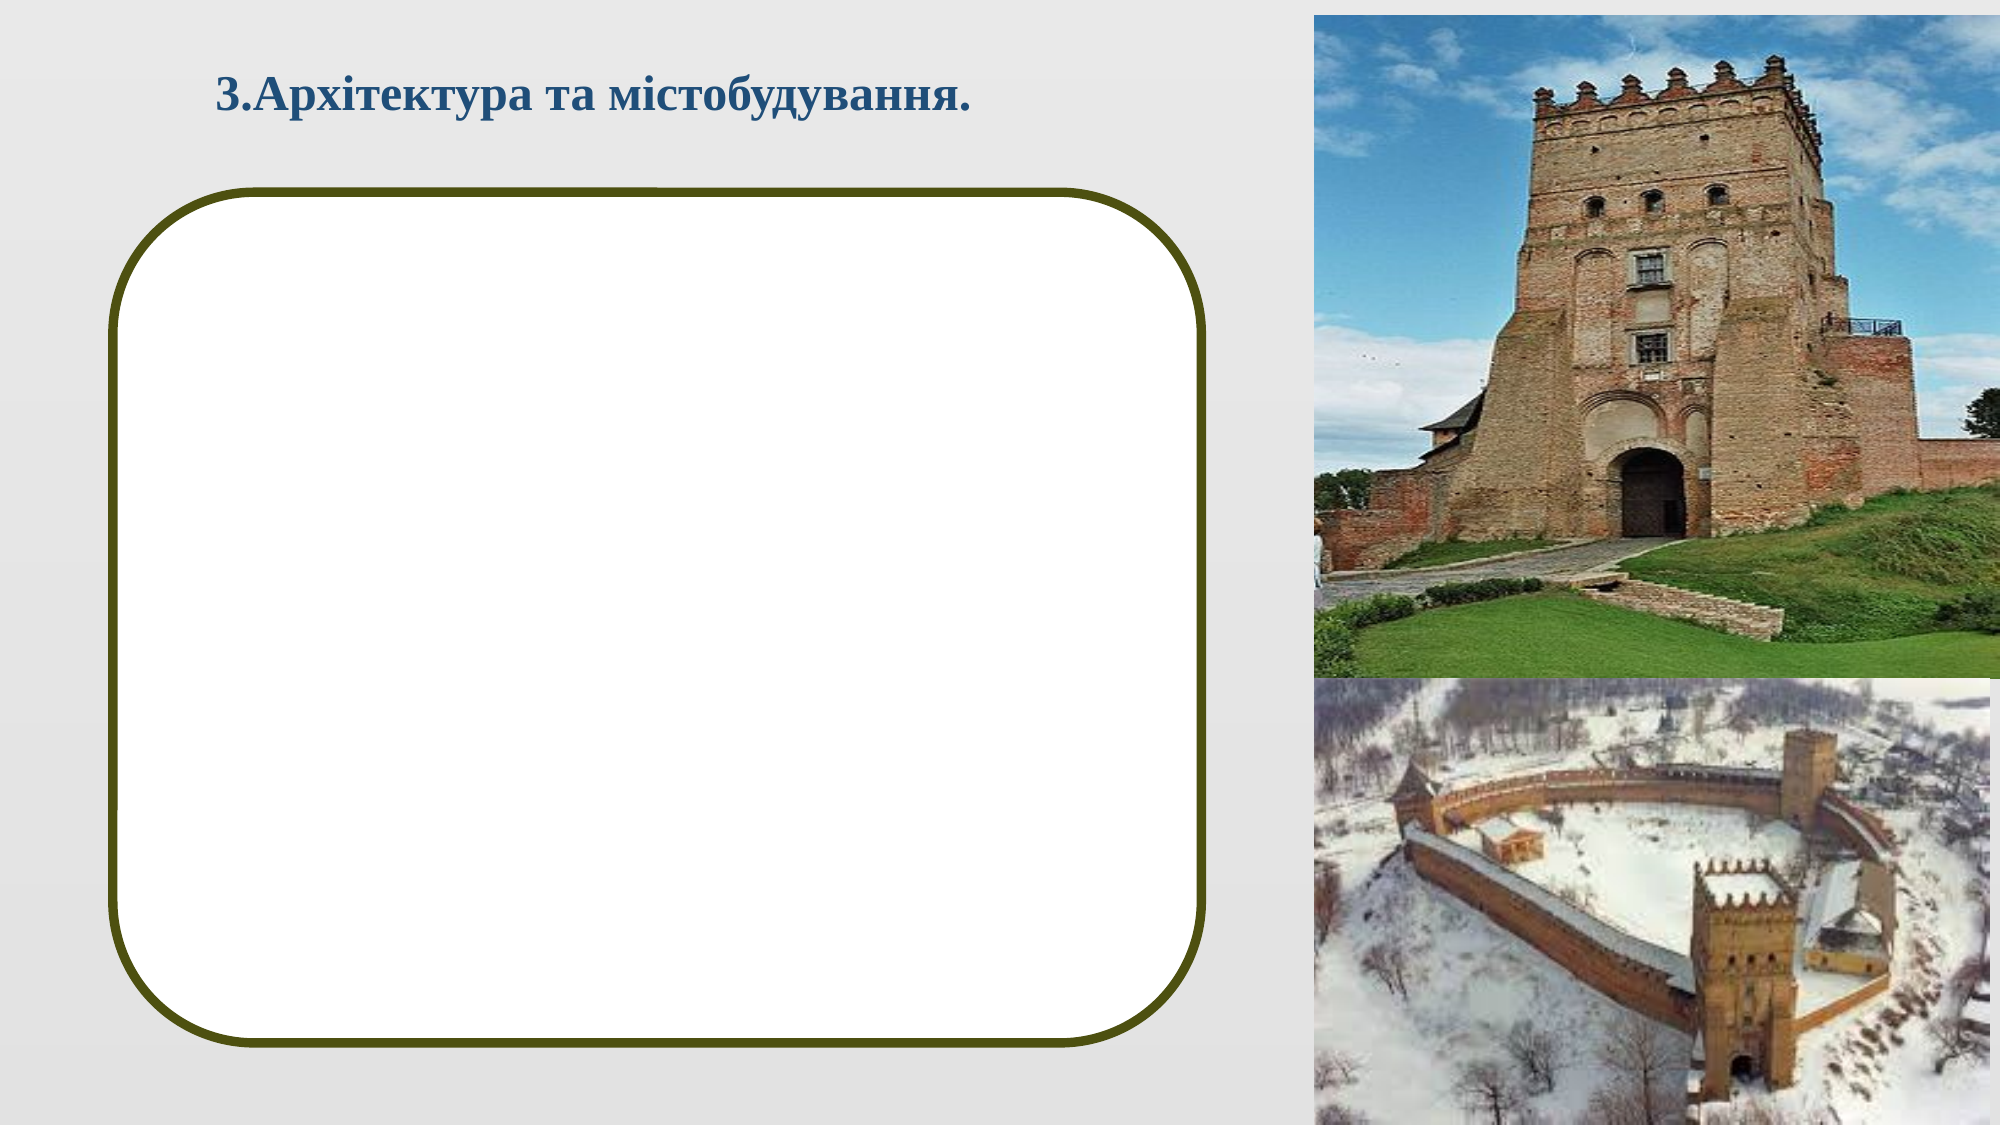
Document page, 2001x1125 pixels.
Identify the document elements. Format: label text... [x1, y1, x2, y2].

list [1314, 15, 2000, 679]
text_box 3.Архітектура та містобудування. [200, 53, 987, 128]
text_box [111, 191, 1203, 1044]
picture [1314, 678, 1990, 1125]
